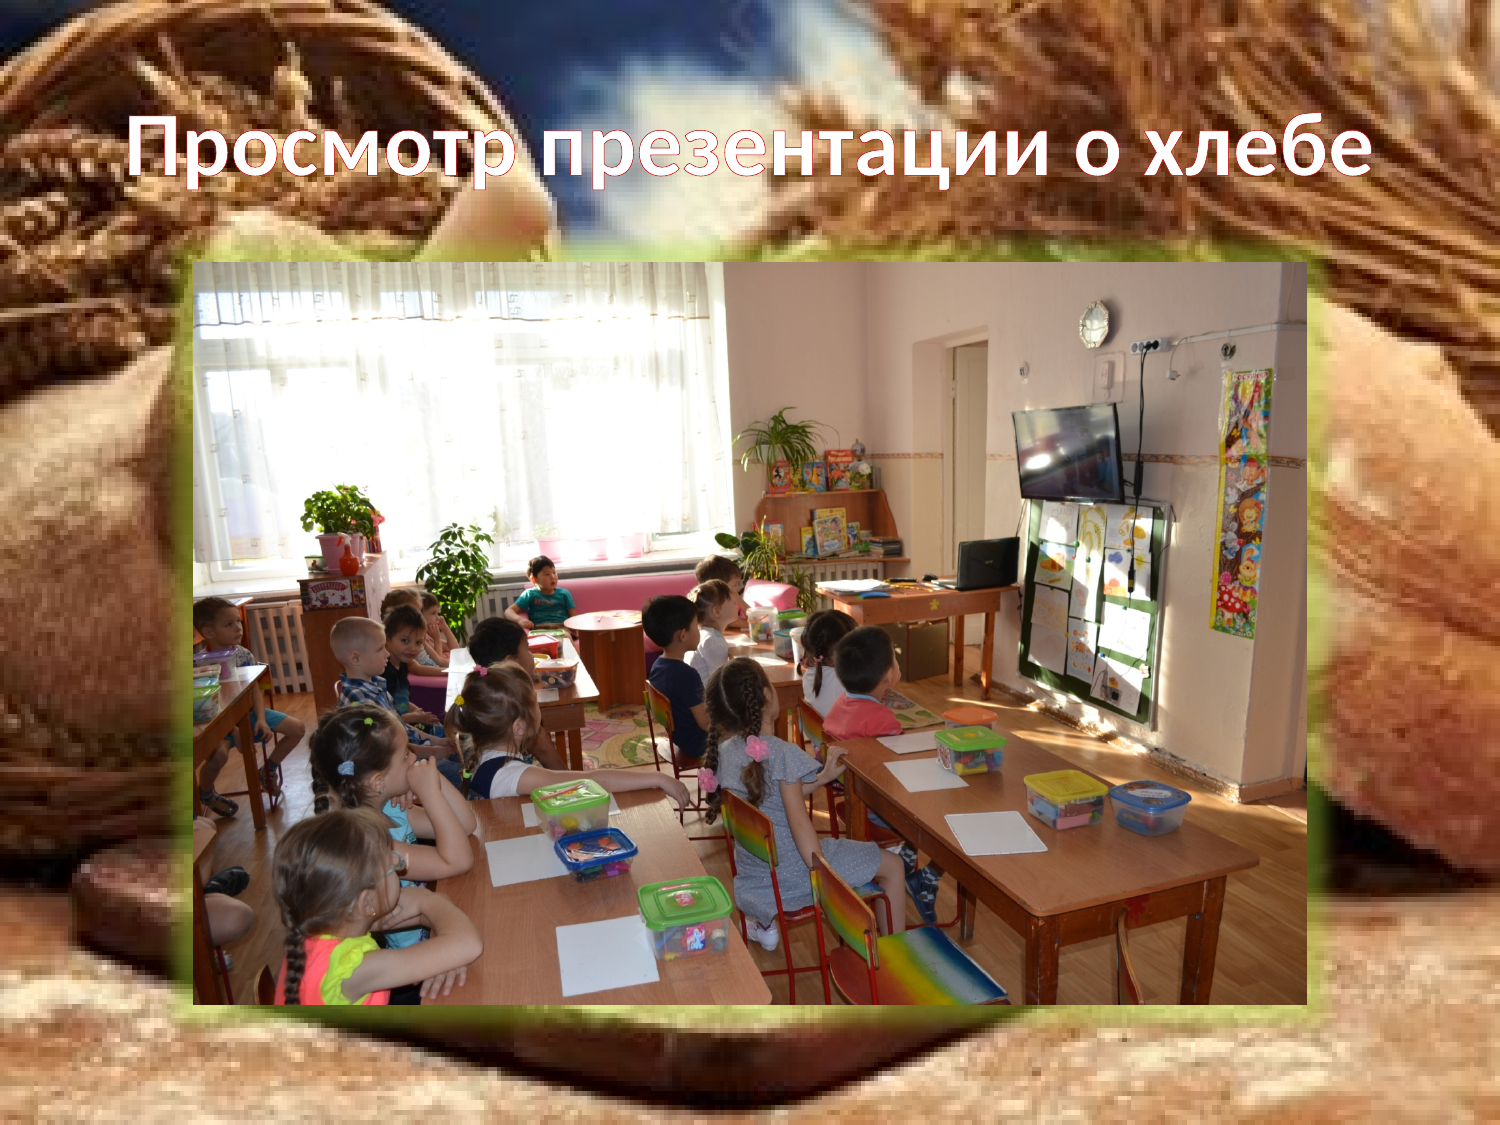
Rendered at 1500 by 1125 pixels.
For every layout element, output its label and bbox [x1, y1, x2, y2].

list [192, 262, 1307, 1006]
picture [0, 0, 1500, 1125]
